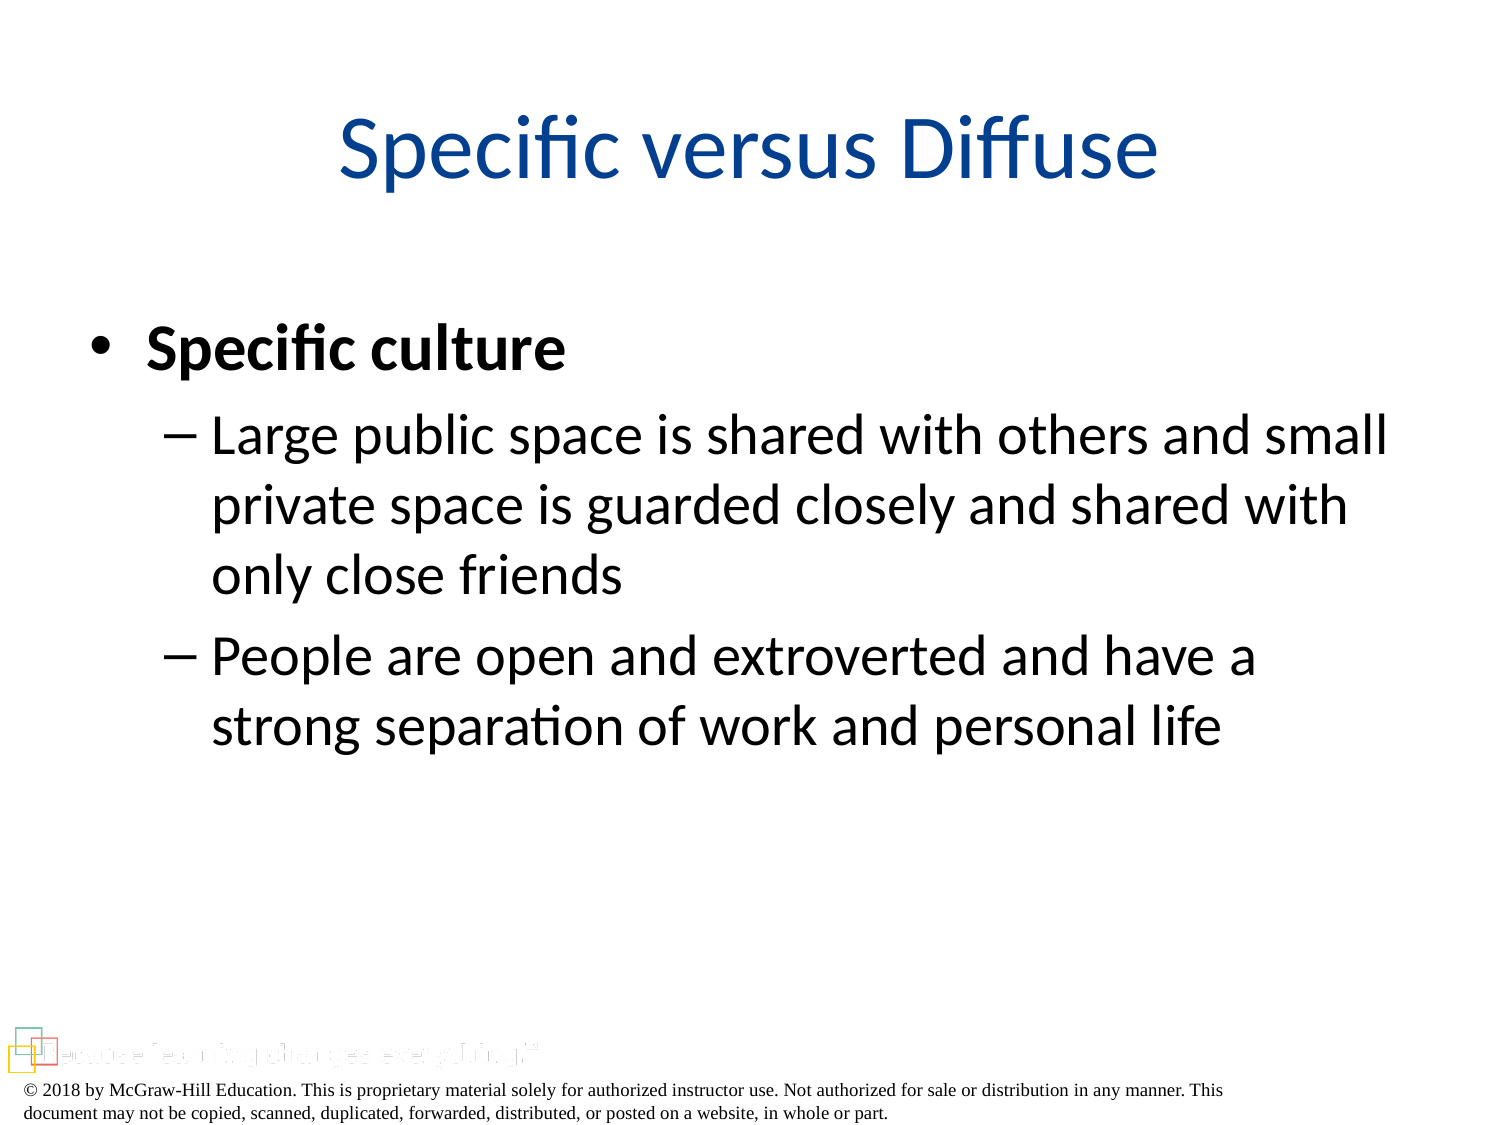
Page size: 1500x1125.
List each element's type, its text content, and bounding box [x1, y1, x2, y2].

list Specific culture Large public space is shared with others and small private space is guarded closely and shared with only close friends People are open and extroverted and have a strong separation of work and personal life [75, 296, 1425, 1040]
title Specific versus Diffuse [75, 79, 1425, 267]
picture [8, 1027, 538, 1073]
